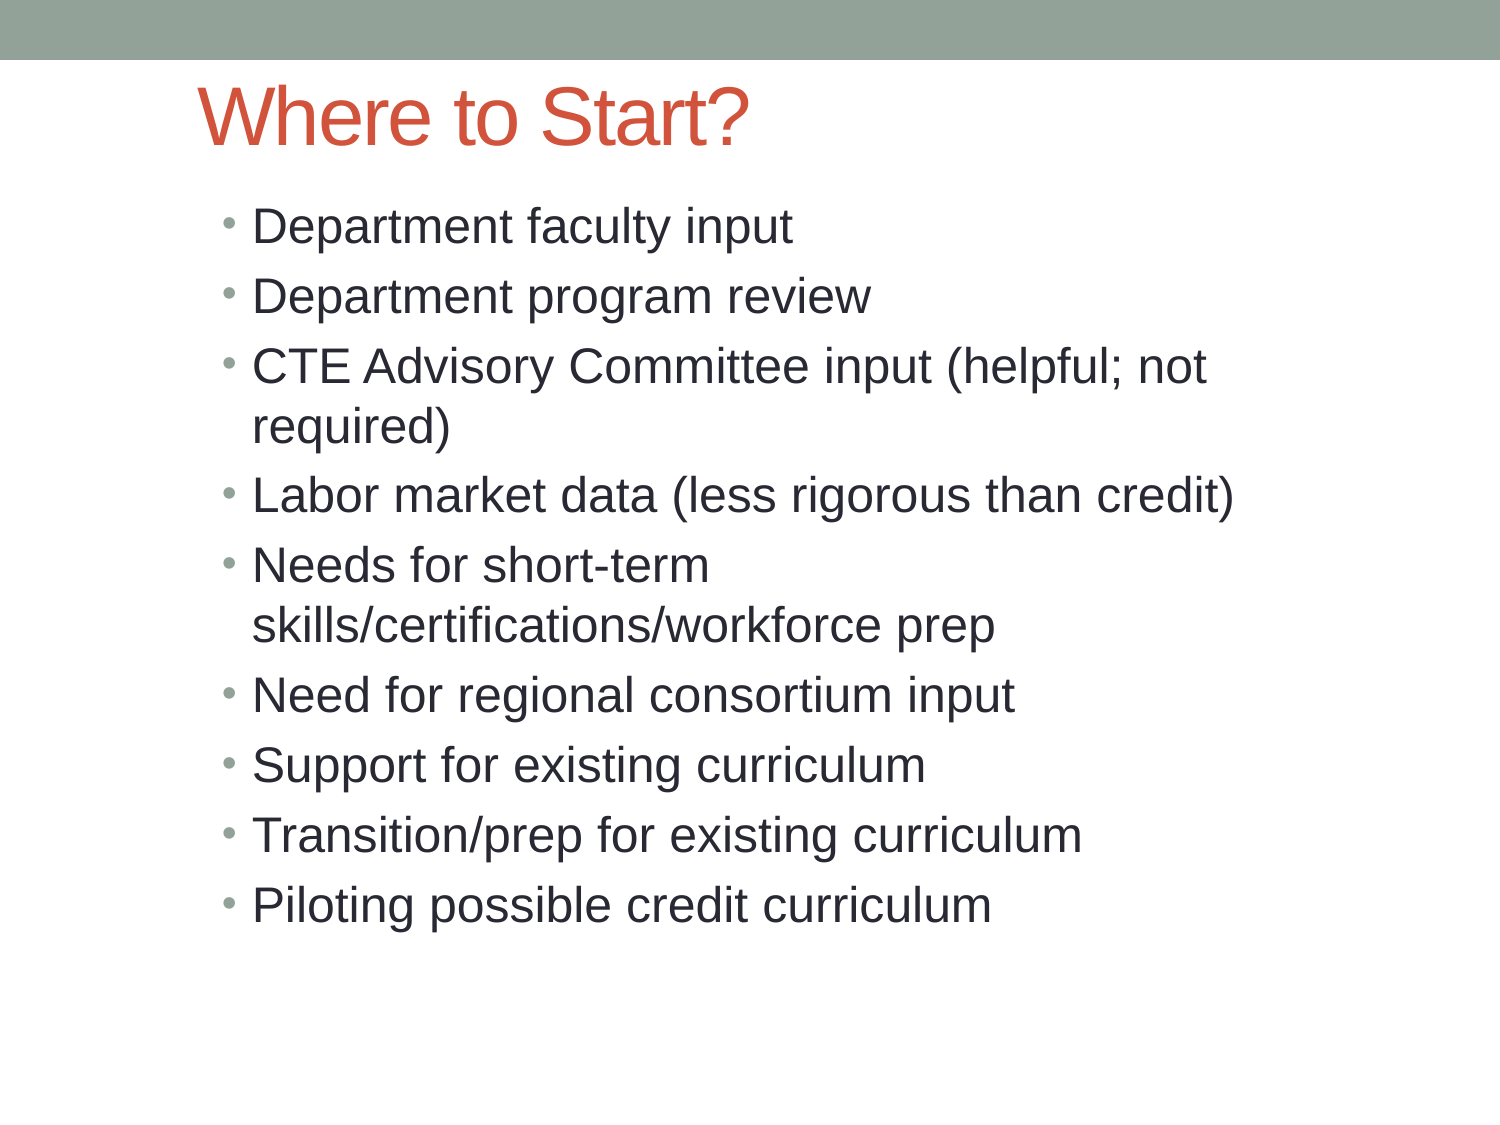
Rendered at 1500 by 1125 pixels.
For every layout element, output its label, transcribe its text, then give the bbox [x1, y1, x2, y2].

list Department faculty input Department program review CTE Advisory Committee input (helpful; not required) Labor market data (less rigorous than credit) Needs for short-term skills/certifications/workforce prep Need for regional consortium input Support for existing curriculum Transition/prep for existing curriculum Piloting possible credit curriculum [206, 185, 1356, 970]
title Where to Start? [182, 39, 1416, 186]
